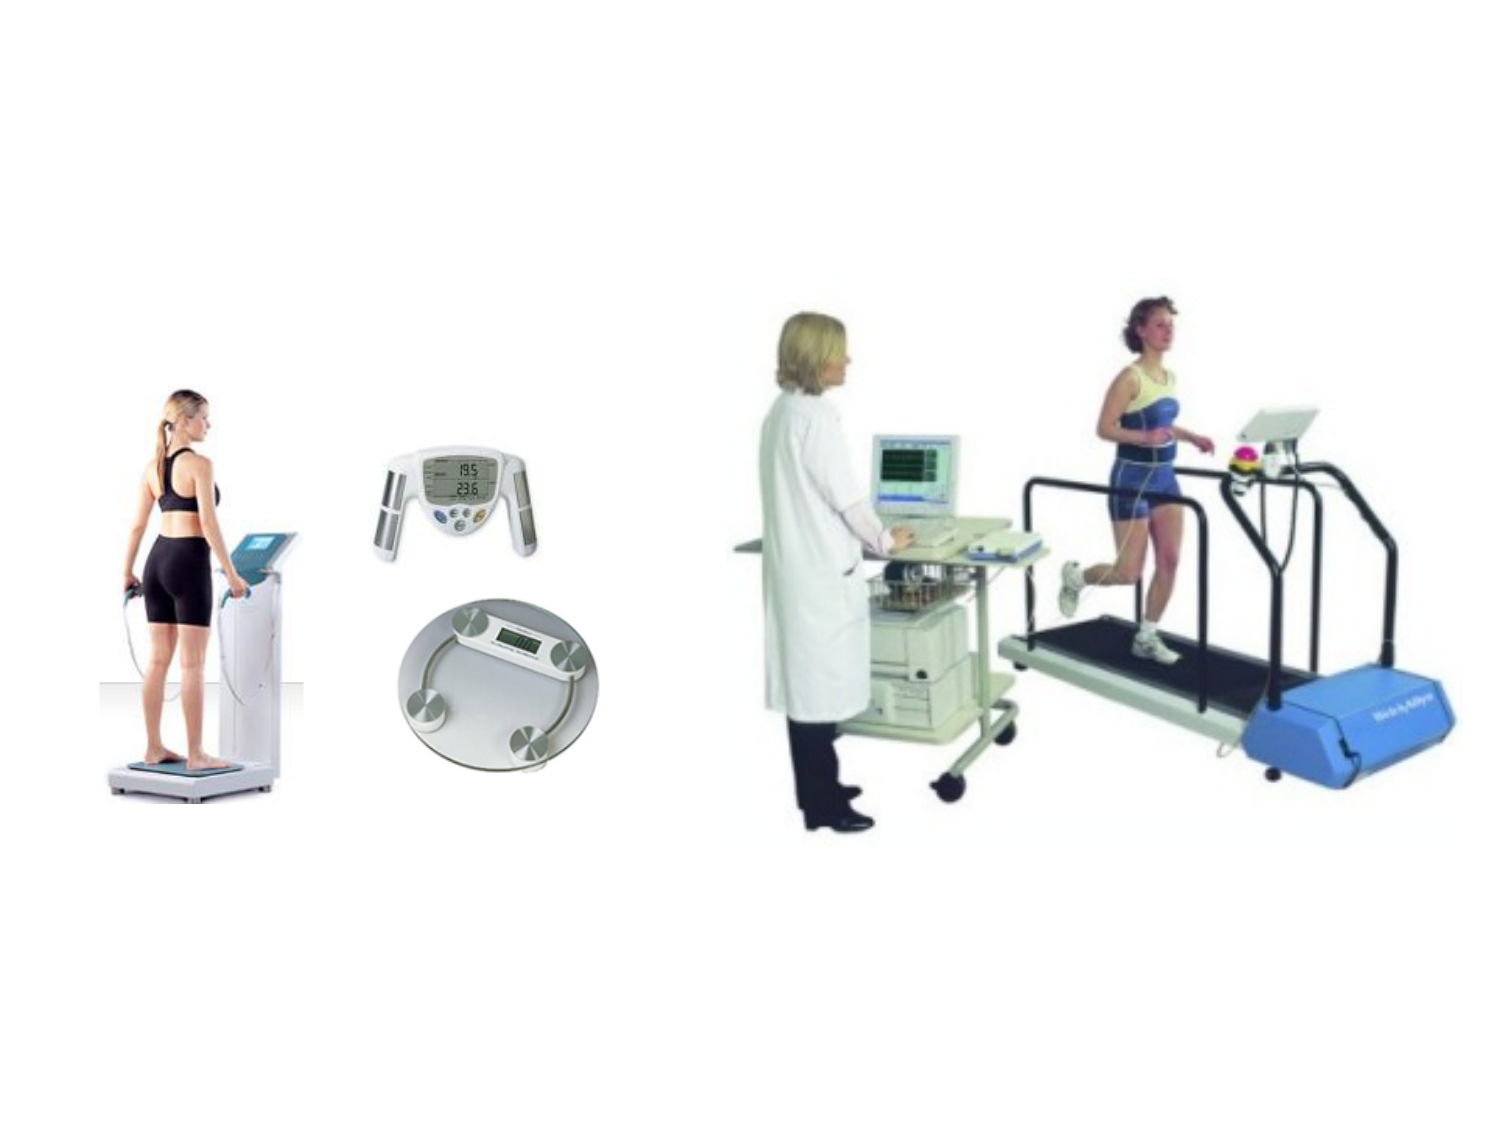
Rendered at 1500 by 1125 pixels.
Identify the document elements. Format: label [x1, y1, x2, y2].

picture [726, 278, 1464, 847]
picture [64, 373, 643, 804]
